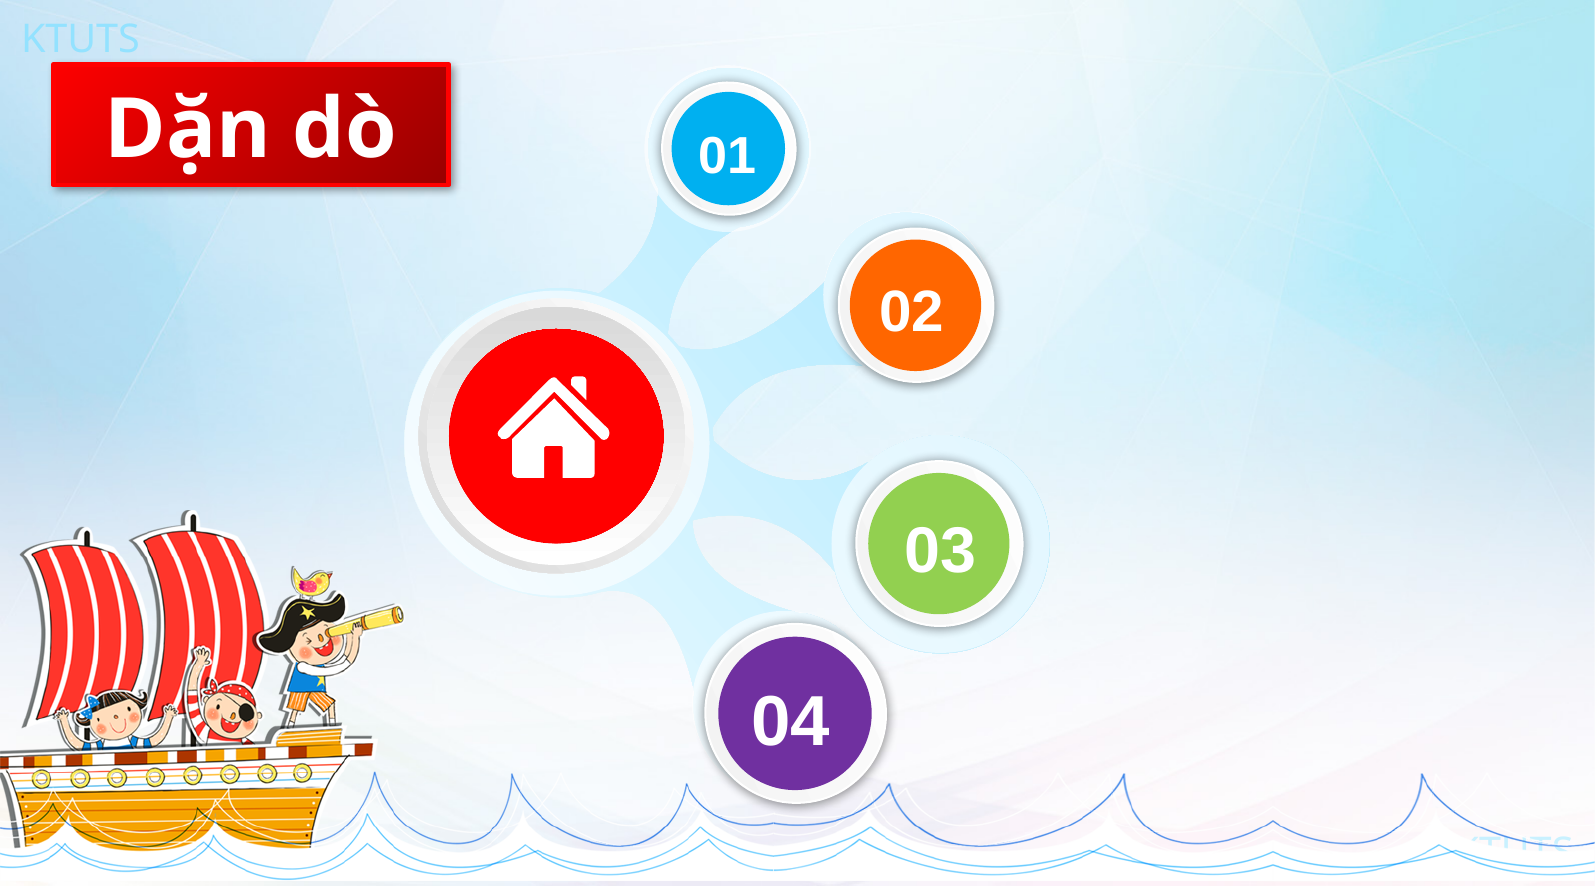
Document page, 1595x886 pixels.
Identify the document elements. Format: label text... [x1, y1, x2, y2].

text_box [418, 298, 694, 574]
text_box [414, 78, 1074, 392]
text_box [661, 82, 796, 215]
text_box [855, 461, 1023, 627]
text_box Dặn dò [53, 64, 449, 185]
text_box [704, 623, 887, 804]
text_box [838, 228, 994, 383]
picture [0, 0, 1595, 886]
